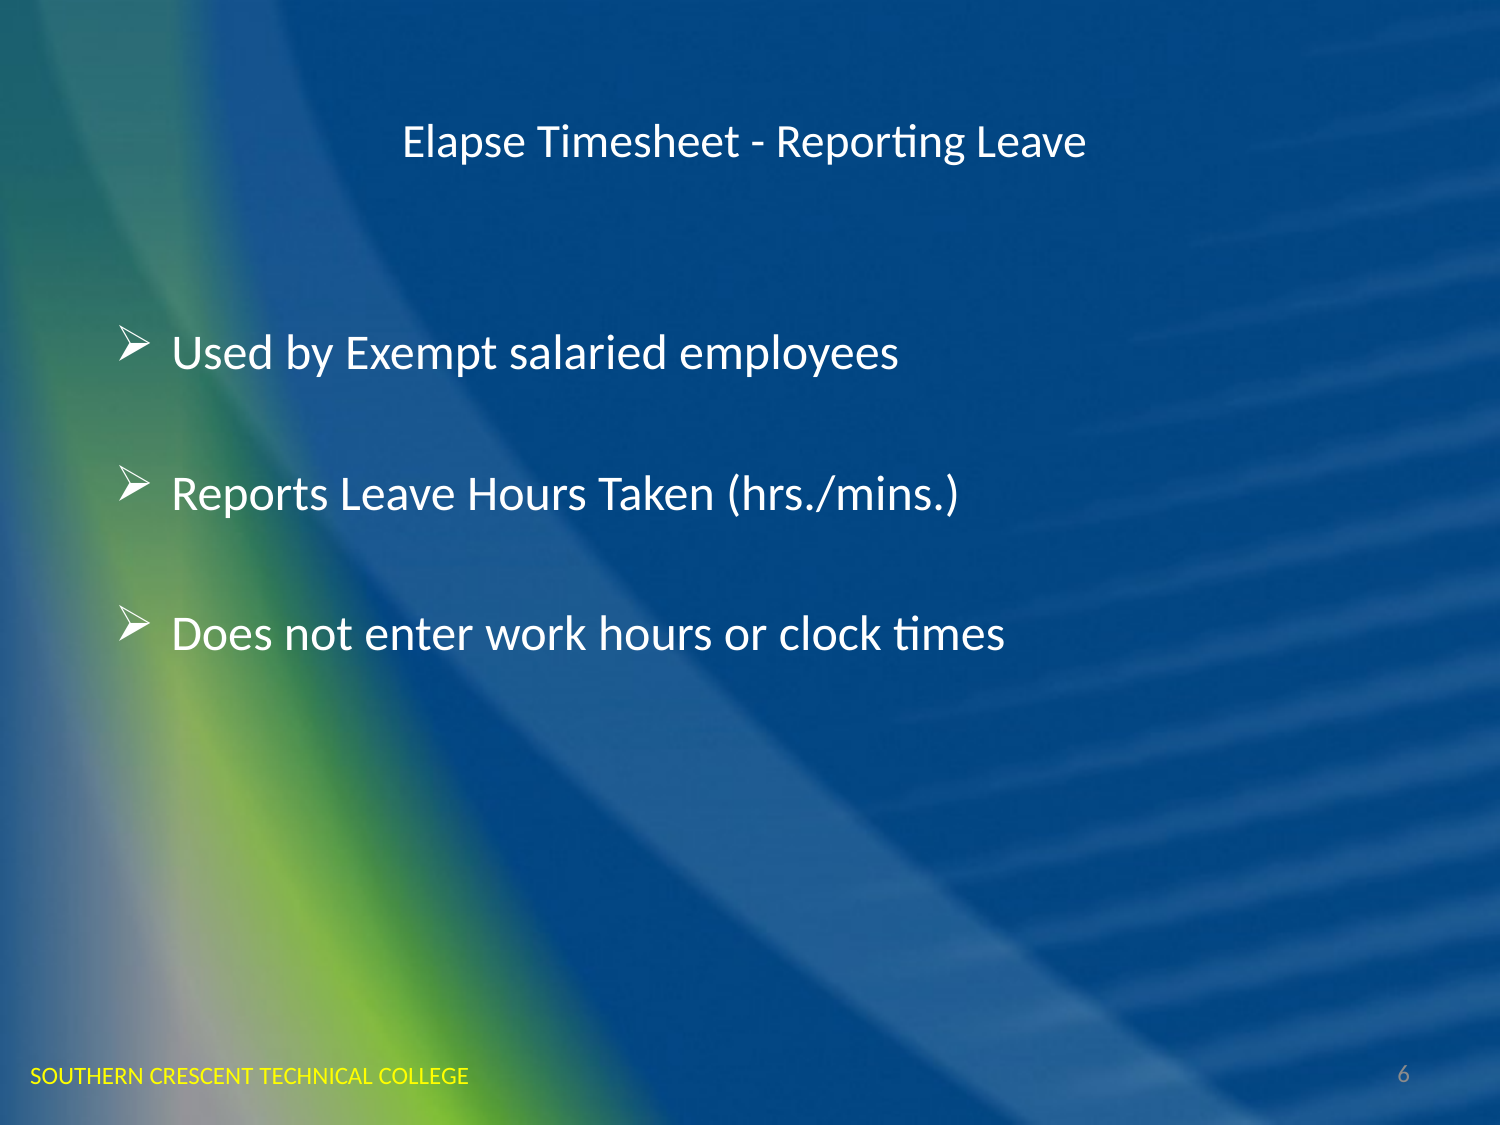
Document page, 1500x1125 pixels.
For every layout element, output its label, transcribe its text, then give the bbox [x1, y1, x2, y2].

slide_number 6 [1074, 1042, 1425, 1103]
footer SOUTHERN CRESCENT TECHNICAL COLLEGE [12, 1044, 488, 1105]
picture [0, 0, 1500, 1125]
list Used by Exempt salaried employees Reports Leave Hours Taken (hrs./mins.) Does not enter work hours or clock times [99, 312, 1413, 875]
title Elapse Timesheet - Reporting Leave [75, 45, 1425, 233]
